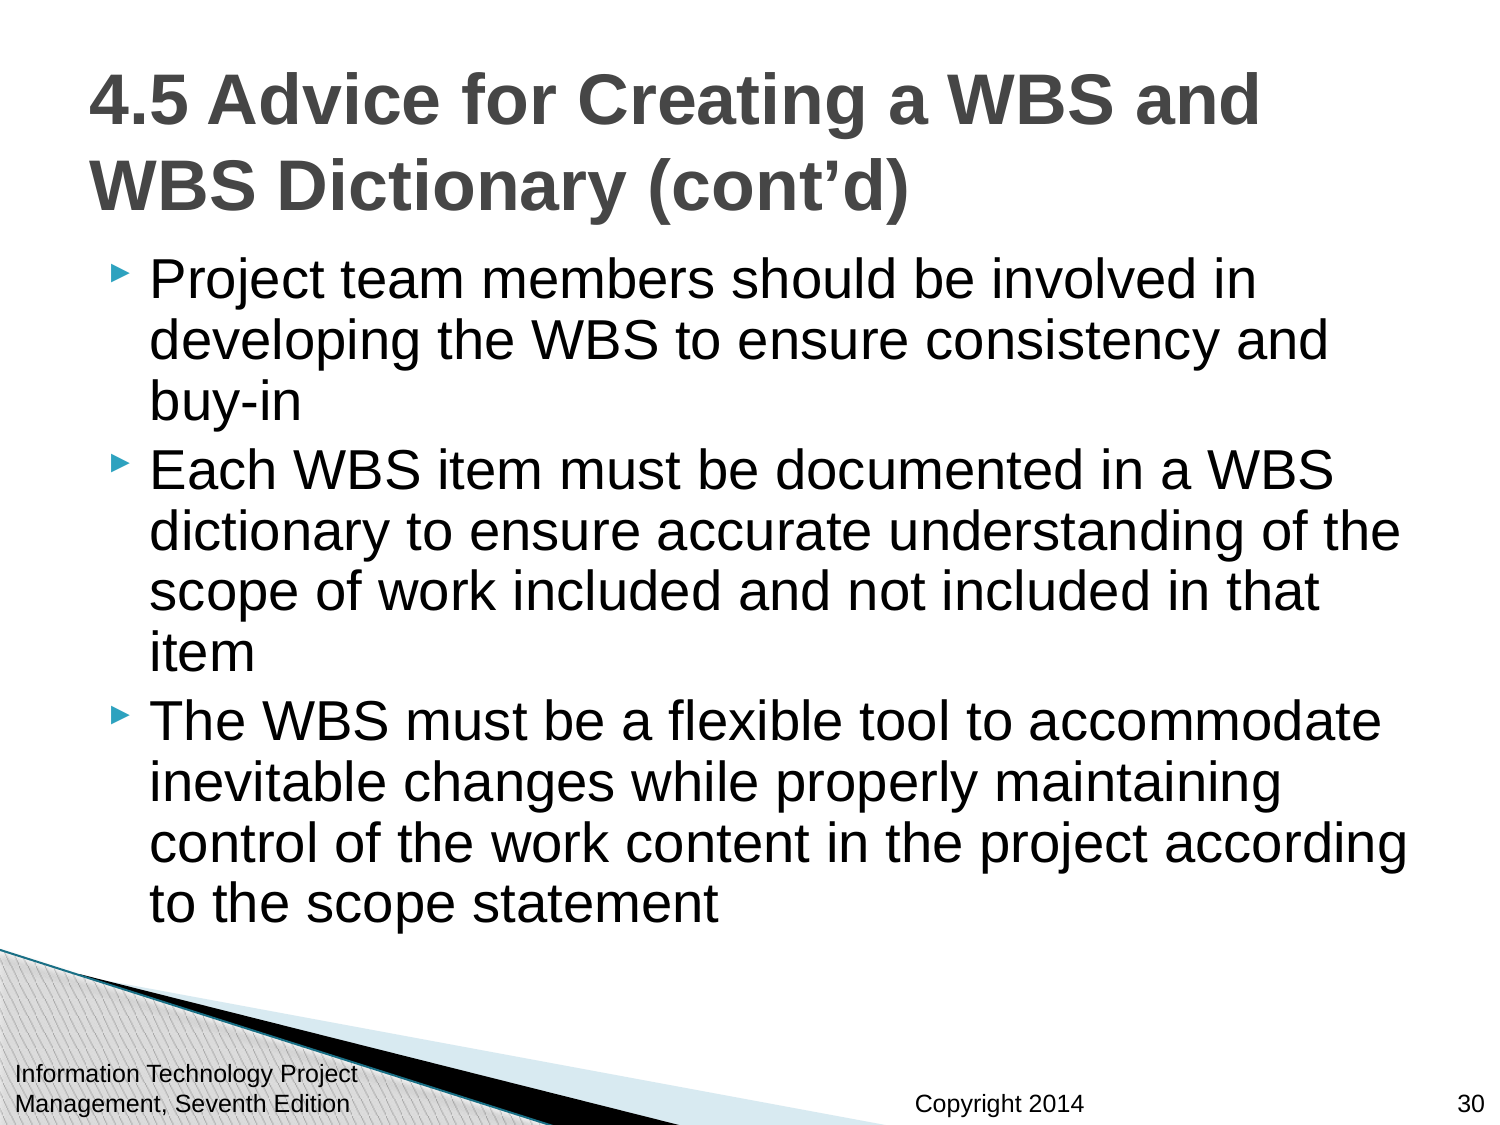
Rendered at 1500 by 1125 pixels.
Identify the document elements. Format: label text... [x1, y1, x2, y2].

list Project team members should be involved in developing the WBS to ensure consistency and buy-in Each WBS item must be documented in a WBS dictionary to ensure accurate understanding of the scope of work included and not included in that item The WBS must be a flexible tool to accommodate inevitable changes while properly maintaining control of the work content in the project according to the scope statement [74, 242, 1426, 986]
slide_number 30 [1408, 1065, 1500, 1125]
title 4.5 Advice for Creating a WBS and WBS Dictionary (cont’d) [75, 45, 1425, 233]
footer Information Technology Project Management, Seventh Edition [0, 1065, 425, 1125]
